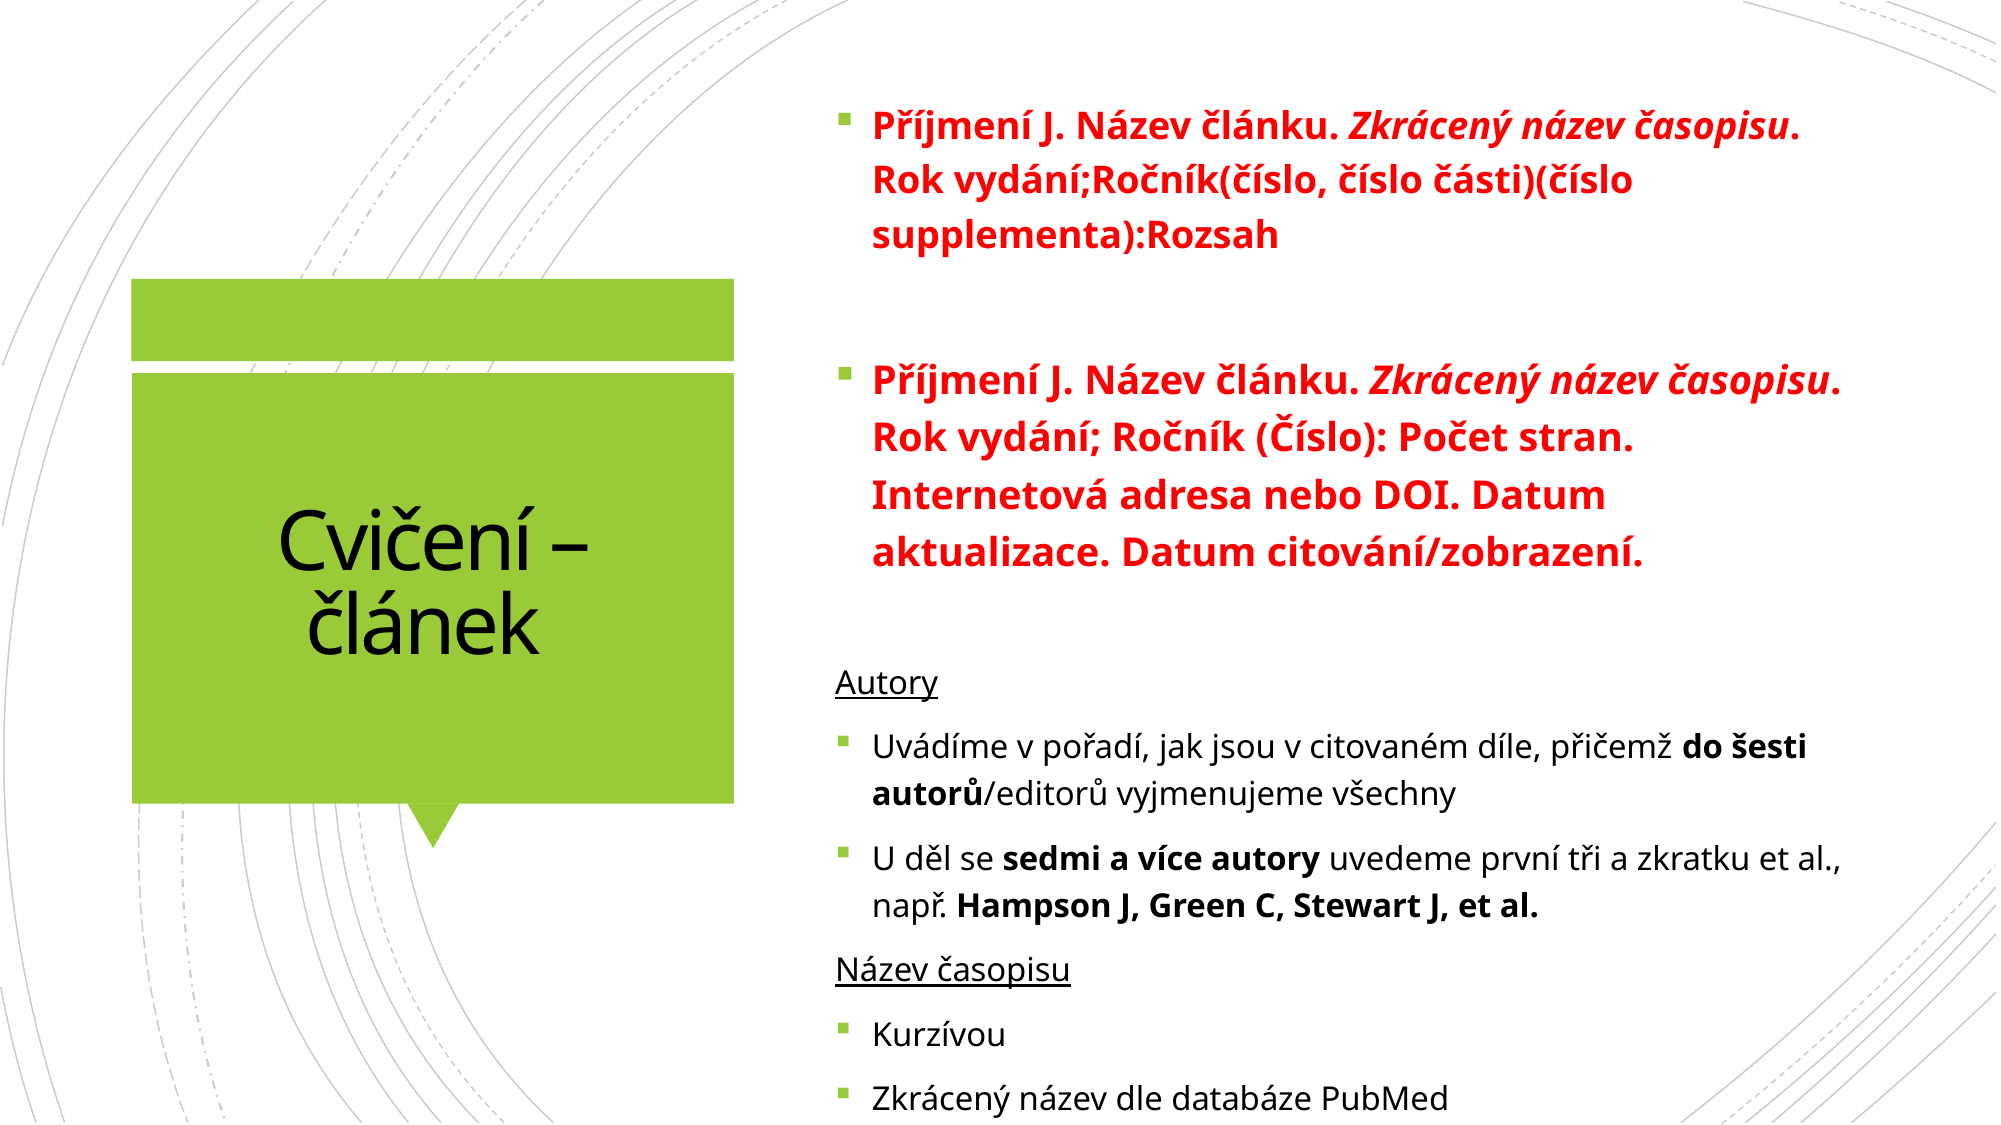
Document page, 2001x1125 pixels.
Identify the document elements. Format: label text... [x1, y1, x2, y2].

title Cvičení – článek [145, 385, 720, 789]
list Příjmení J. Název článku. Zkrácený název časopisu. Rok vydání;Ročník(číslo, číslo části)(číslo supplementa):Rozsah Příjmení J. Název článku. Zkrácený název časopisu. Rok vydání; Ročník (Číslo): Počet stran. Internetová adresa nebo DOI. Datum aktualizace. Datum citování/zobrazení. Autory Uvádíme v pořadí, jak jsou v citovaném díle, přičemž do šesti autorů/editorů vyjmenujeme všechny U děl se sedmi a více autory uvedeme první tři a zkratku et al., např. Hampson J, Green C, Stewart J, et al. Název časopisu Kurzívou Zkrácený název dle databáze PubMed [820, 30, 1871, 1125]
